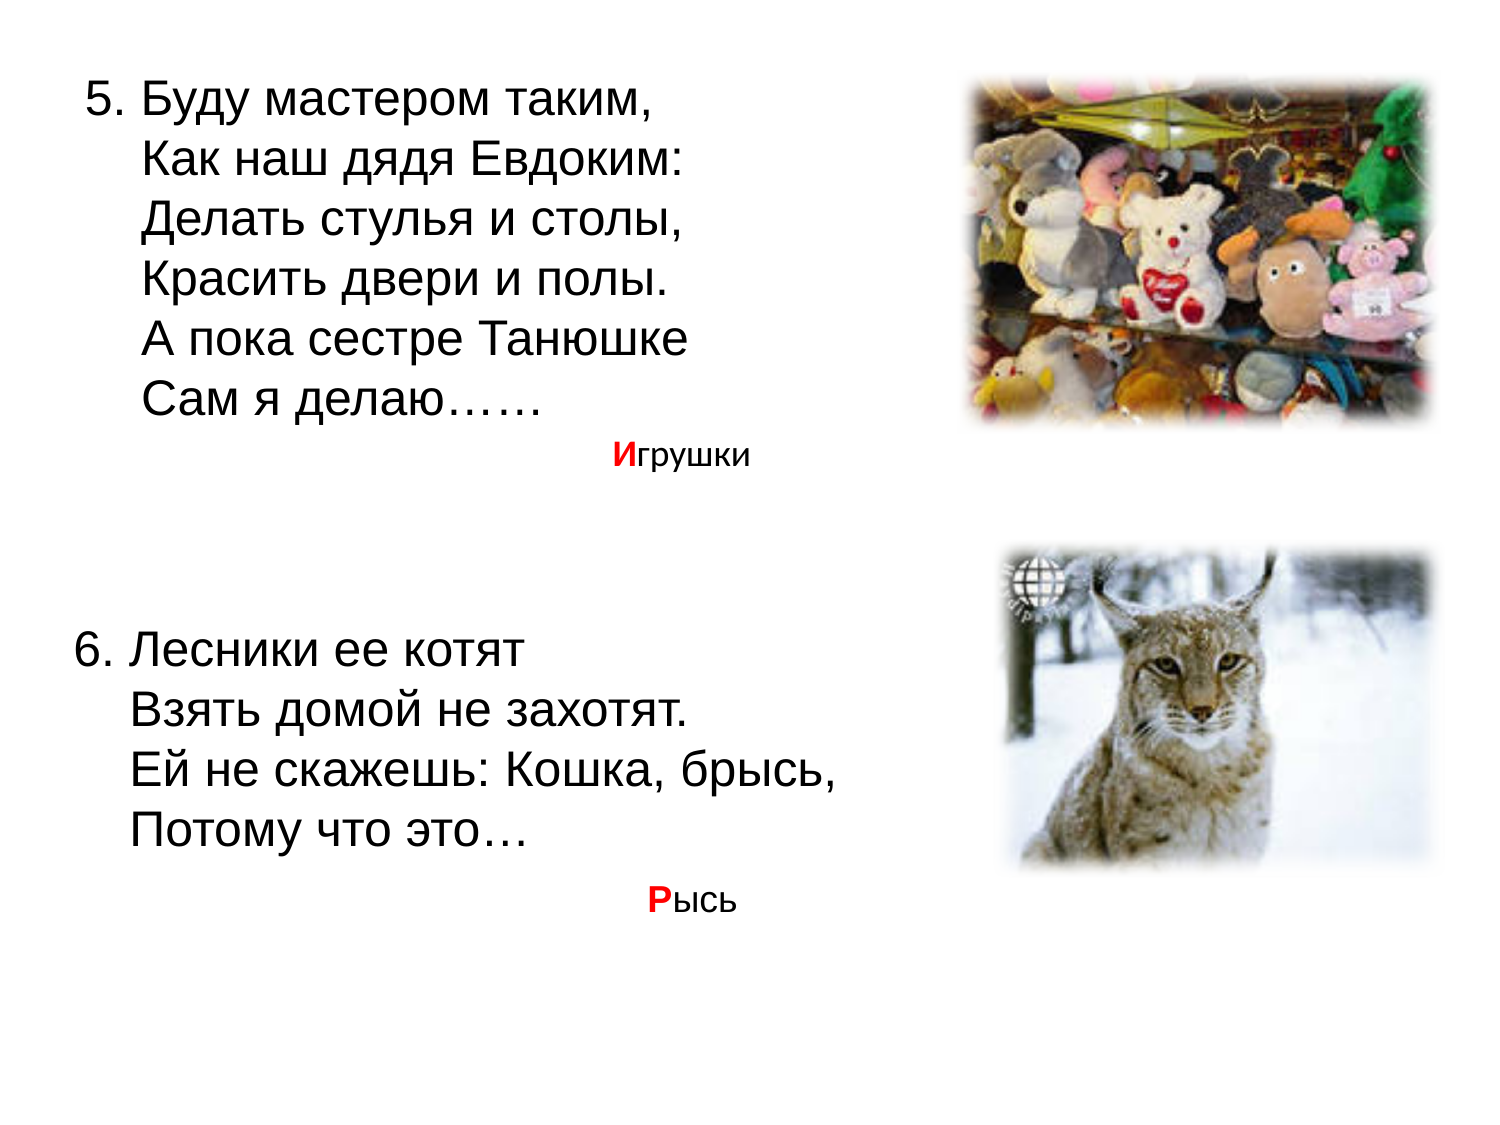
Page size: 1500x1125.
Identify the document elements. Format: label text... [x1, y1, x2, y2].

picture [991, 538, 1446, 880]
text_box 6. Лесники ее котят Взять домой не захотят. Ей не скажешь: Кошка, брысь, Потому что это… [58, 609, 891, 865]
text_box 5. Буду мастером таким, Как наш дядя Евдоким: Делать стулья и столы, Красить двери и полы. А пока сестре Танюшке Сам я делаю…… [70, 58, 727, 434]
picture [956, 70, 1442, 434]
text_box Рысь [632, 867, 832, 927]
text_box Игрушки [597, 421, 774, 482]
